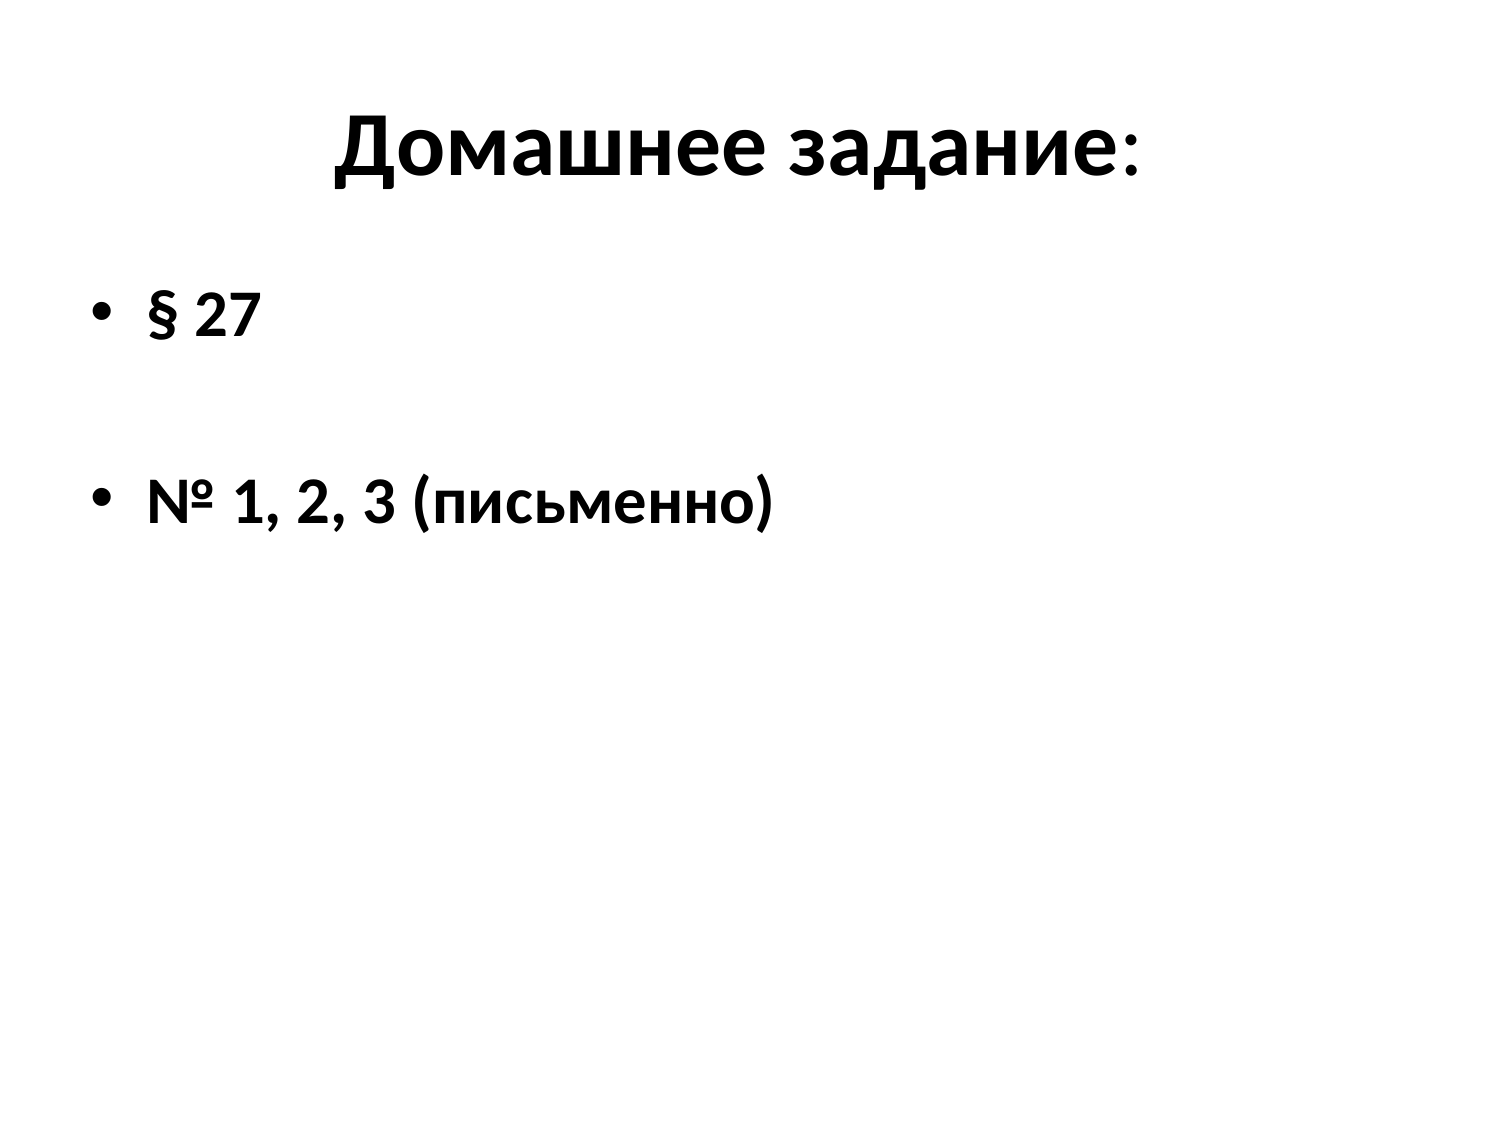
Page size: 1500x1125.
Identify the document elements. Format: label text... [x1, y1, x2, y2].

title Домашнее задание: [74, 44, 1426, 233]
list § 27 № 1, 2, 3 (письменно) [74, 262, 1426, 1006]
